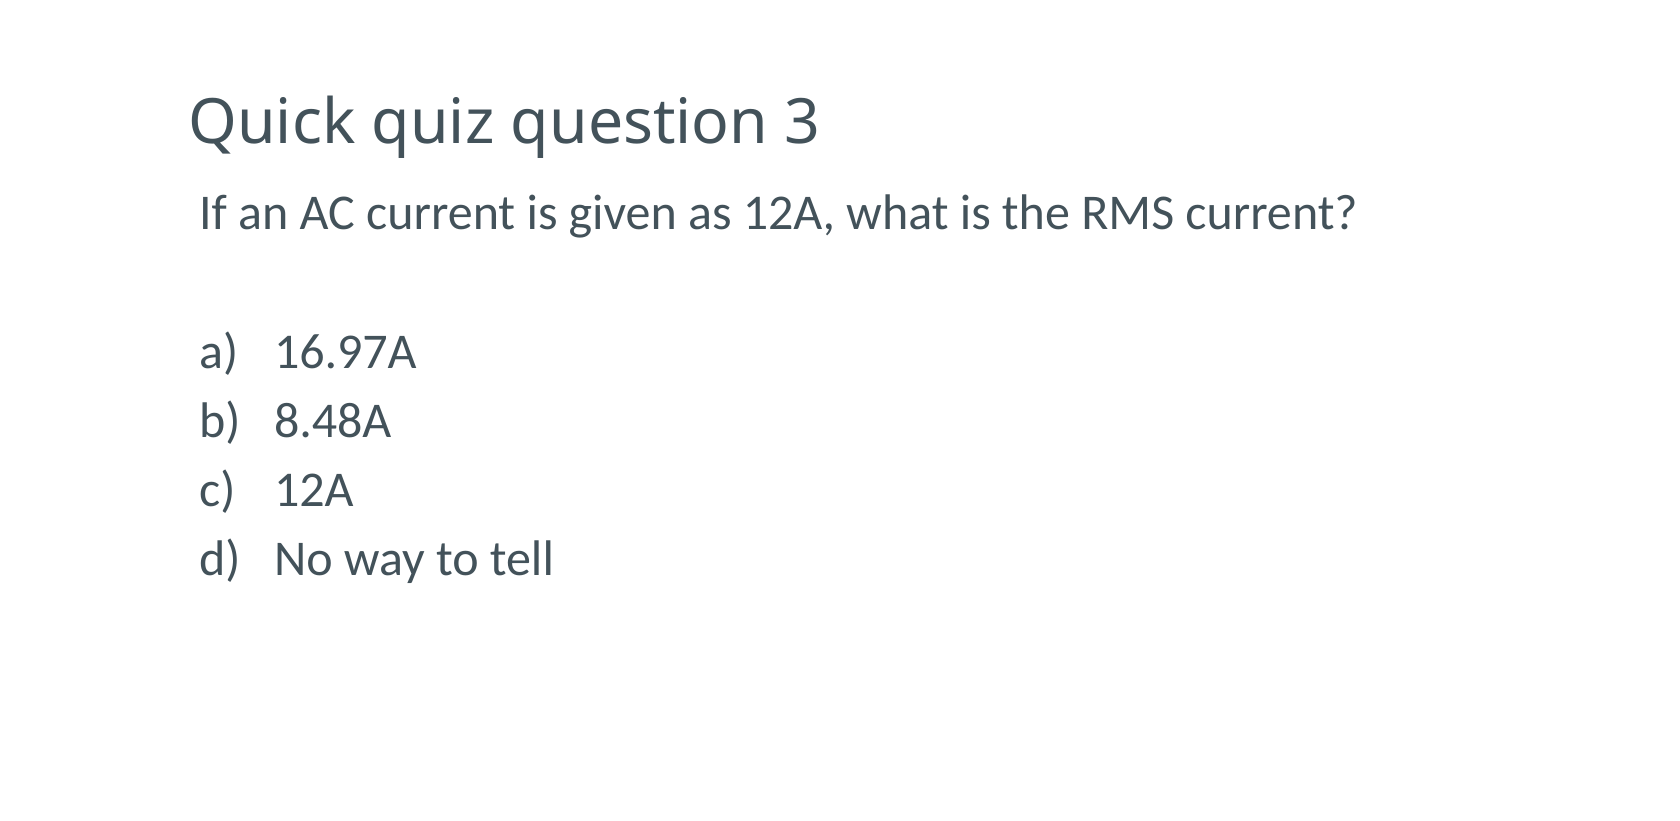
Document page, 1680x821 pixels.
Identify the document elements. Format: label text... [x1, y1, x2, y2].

title Quick quiz question 3 [173, 43, 1433, 203]
list If an AC current is given as 12A, what is the RMS current? 16.97A 8.48A 12A No way to tell [184, 179, 1433, 624]
